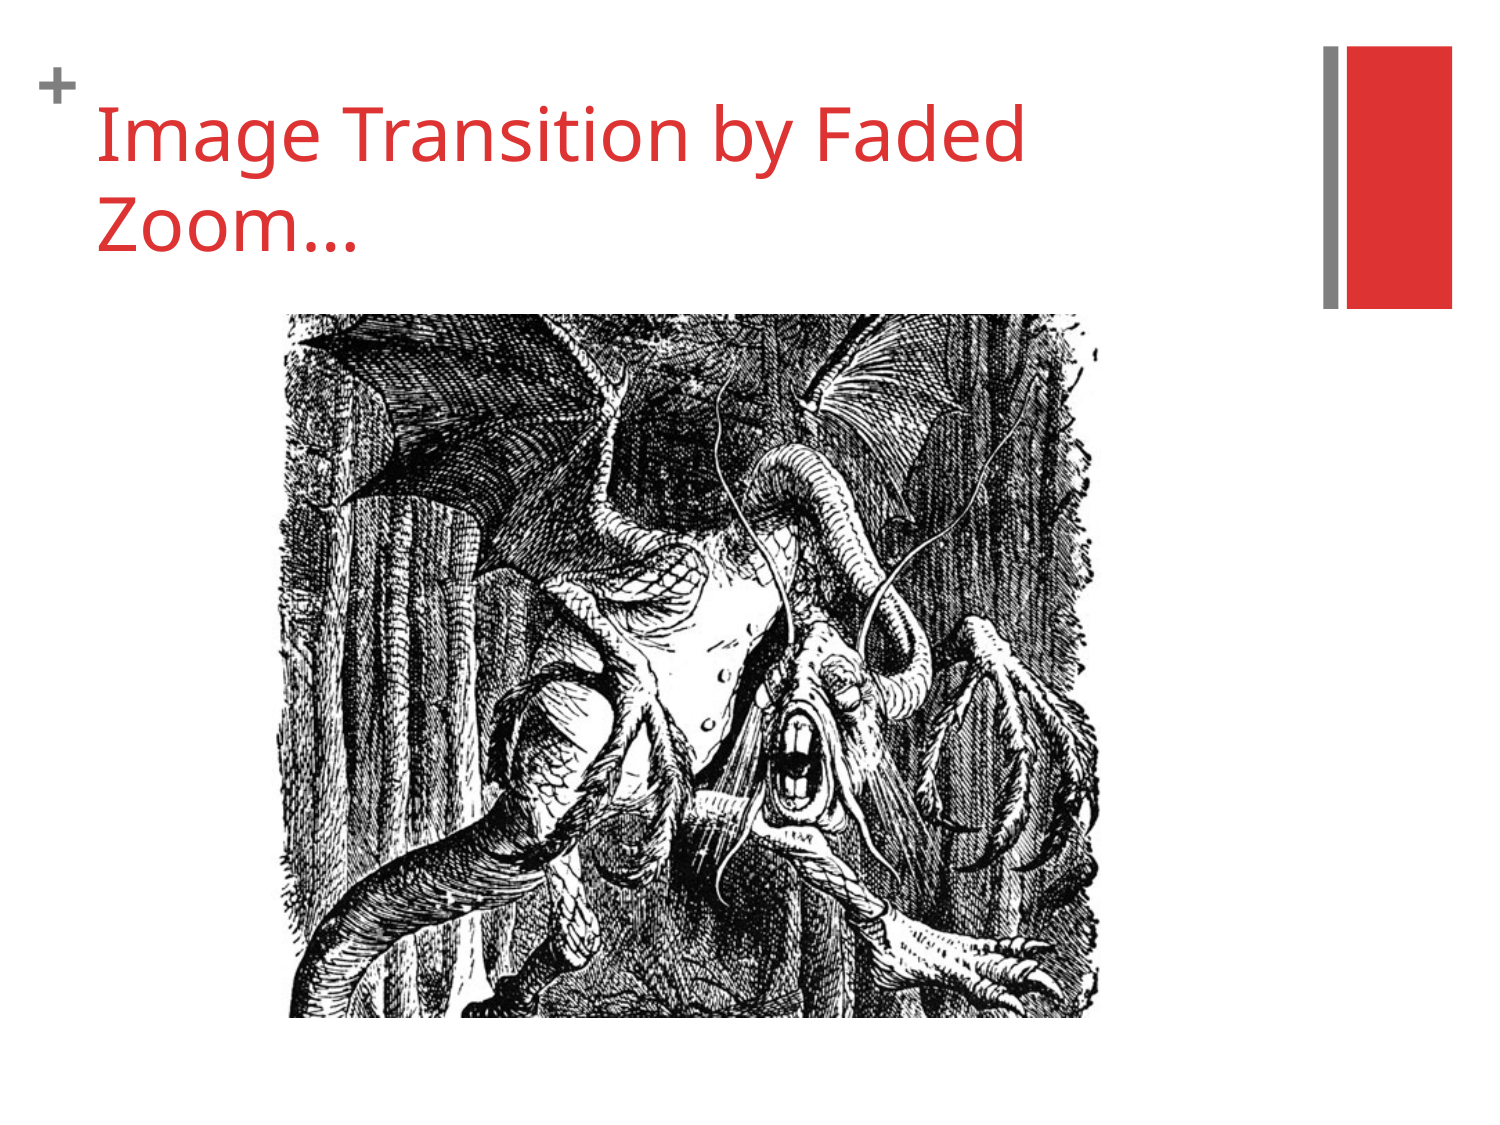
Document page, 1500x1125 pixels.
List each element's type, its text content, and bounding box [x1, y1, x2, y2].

picture [270, 313, 1101, 1018]
title Image Transition by Faded Zoom… [81, 79, 1322, 263]
